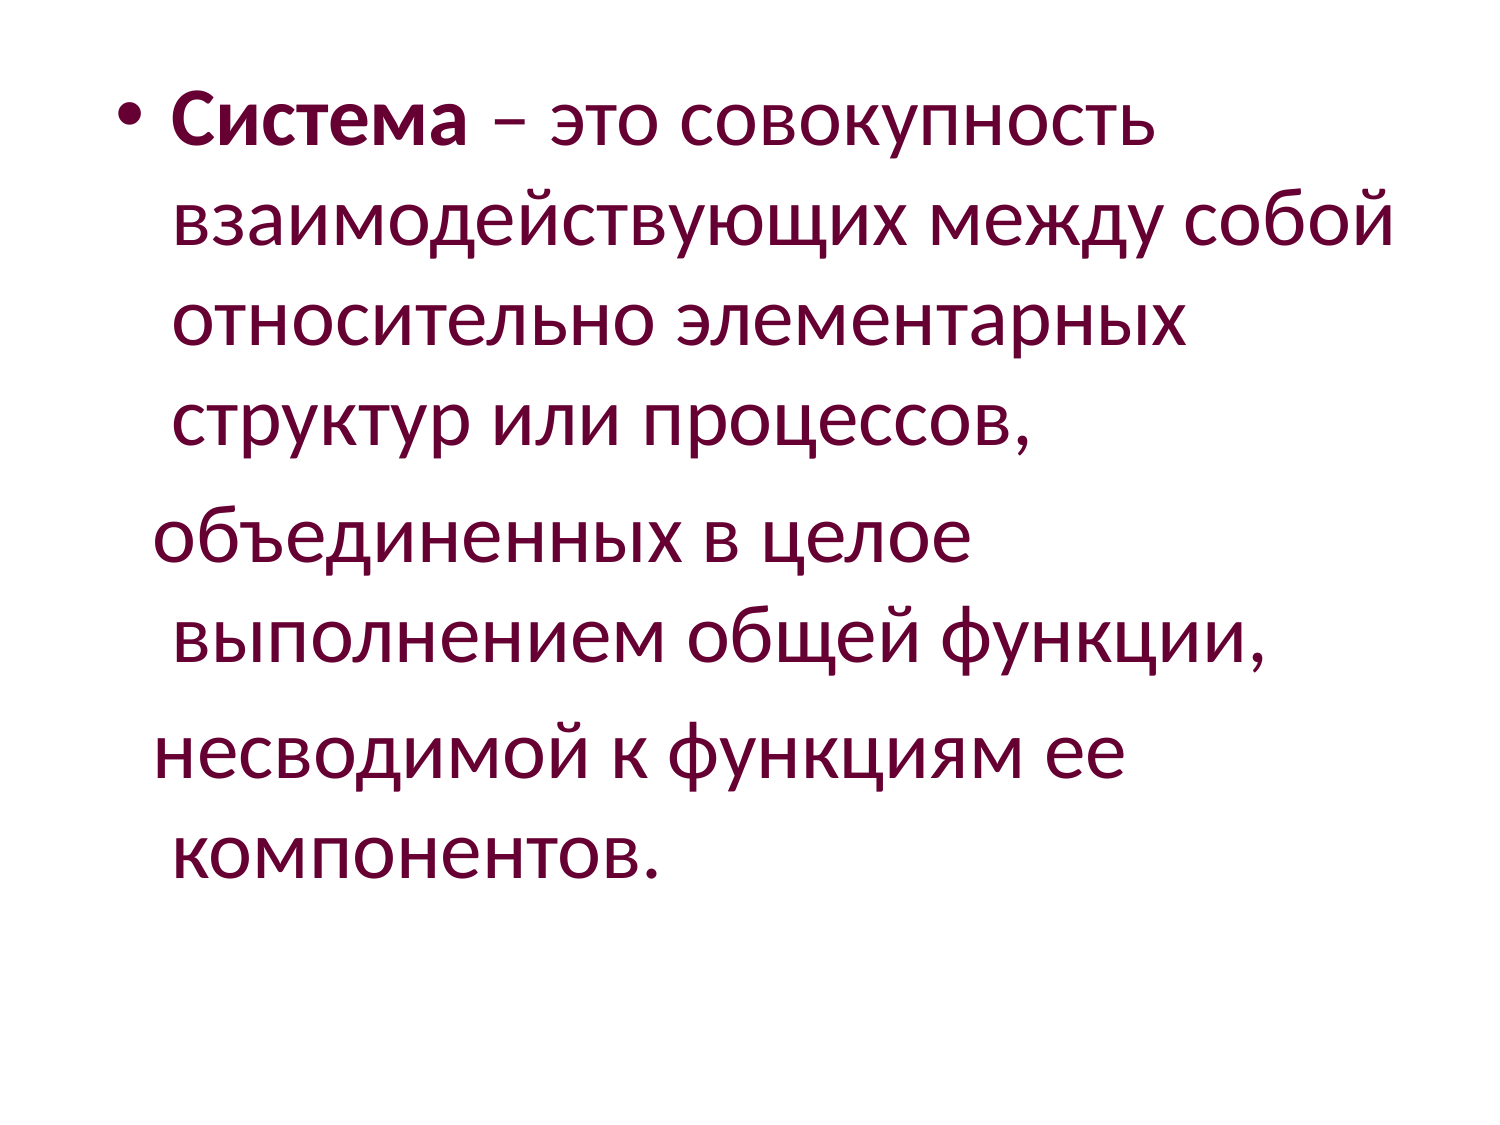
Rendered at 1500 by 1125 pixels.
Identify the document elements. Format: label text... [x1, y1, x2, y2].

list Система – это совокупность взаимодействующих между собой относительно элементарных структур или процессов, объединенных в целое выполнением общей функции, несводимой к функциям ее компонентов. [100, 54, 1471, 1058]
